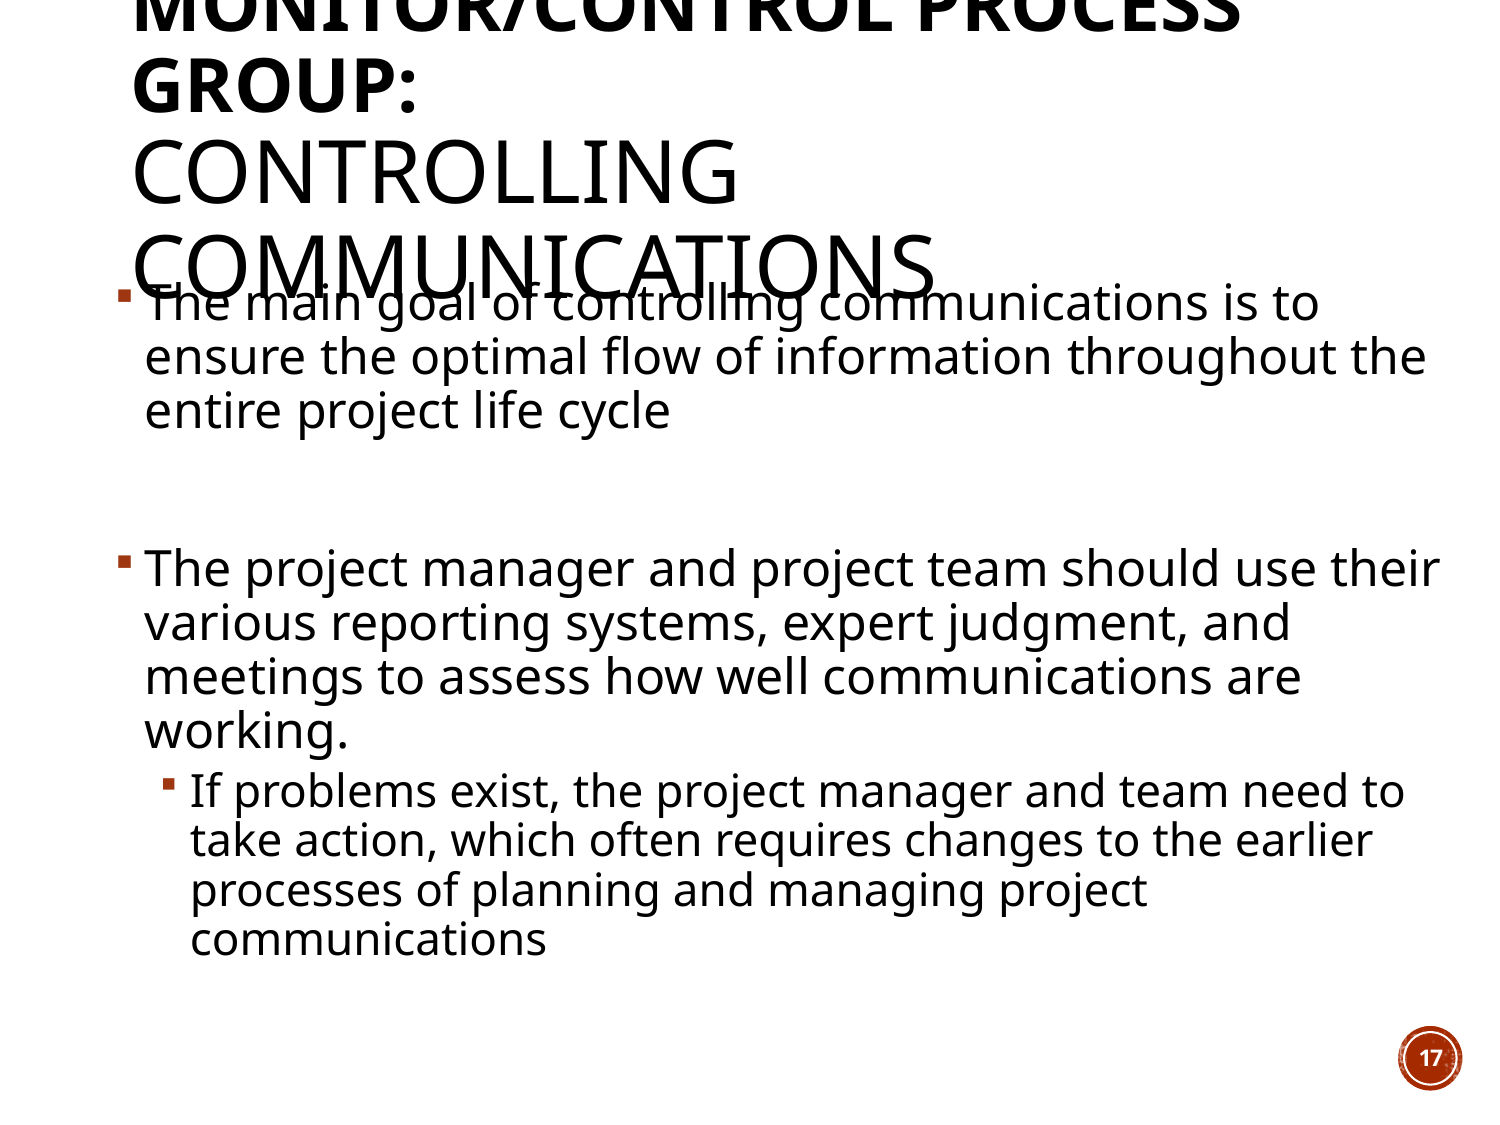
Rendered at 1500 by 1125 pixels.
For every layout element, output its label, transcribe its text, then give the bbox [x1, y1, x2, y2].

slide_number 17 [1391, 1028, 1471, 1089]
list The main goal of controlling communications is to ensure the optimal flow of information throughout the entire project life cycle The project manager and project team should use their various reporting systems, expert judgment, and meetings to assess how well communications are working. If problems exist, the project manager and team need to take action, which often requires changes to the earlier processes of planning and managing project communications [99, 270, 1500, 1013]
title Monitor/Control Process Group: Controlling Communications [115, 9, 1391, 270]
